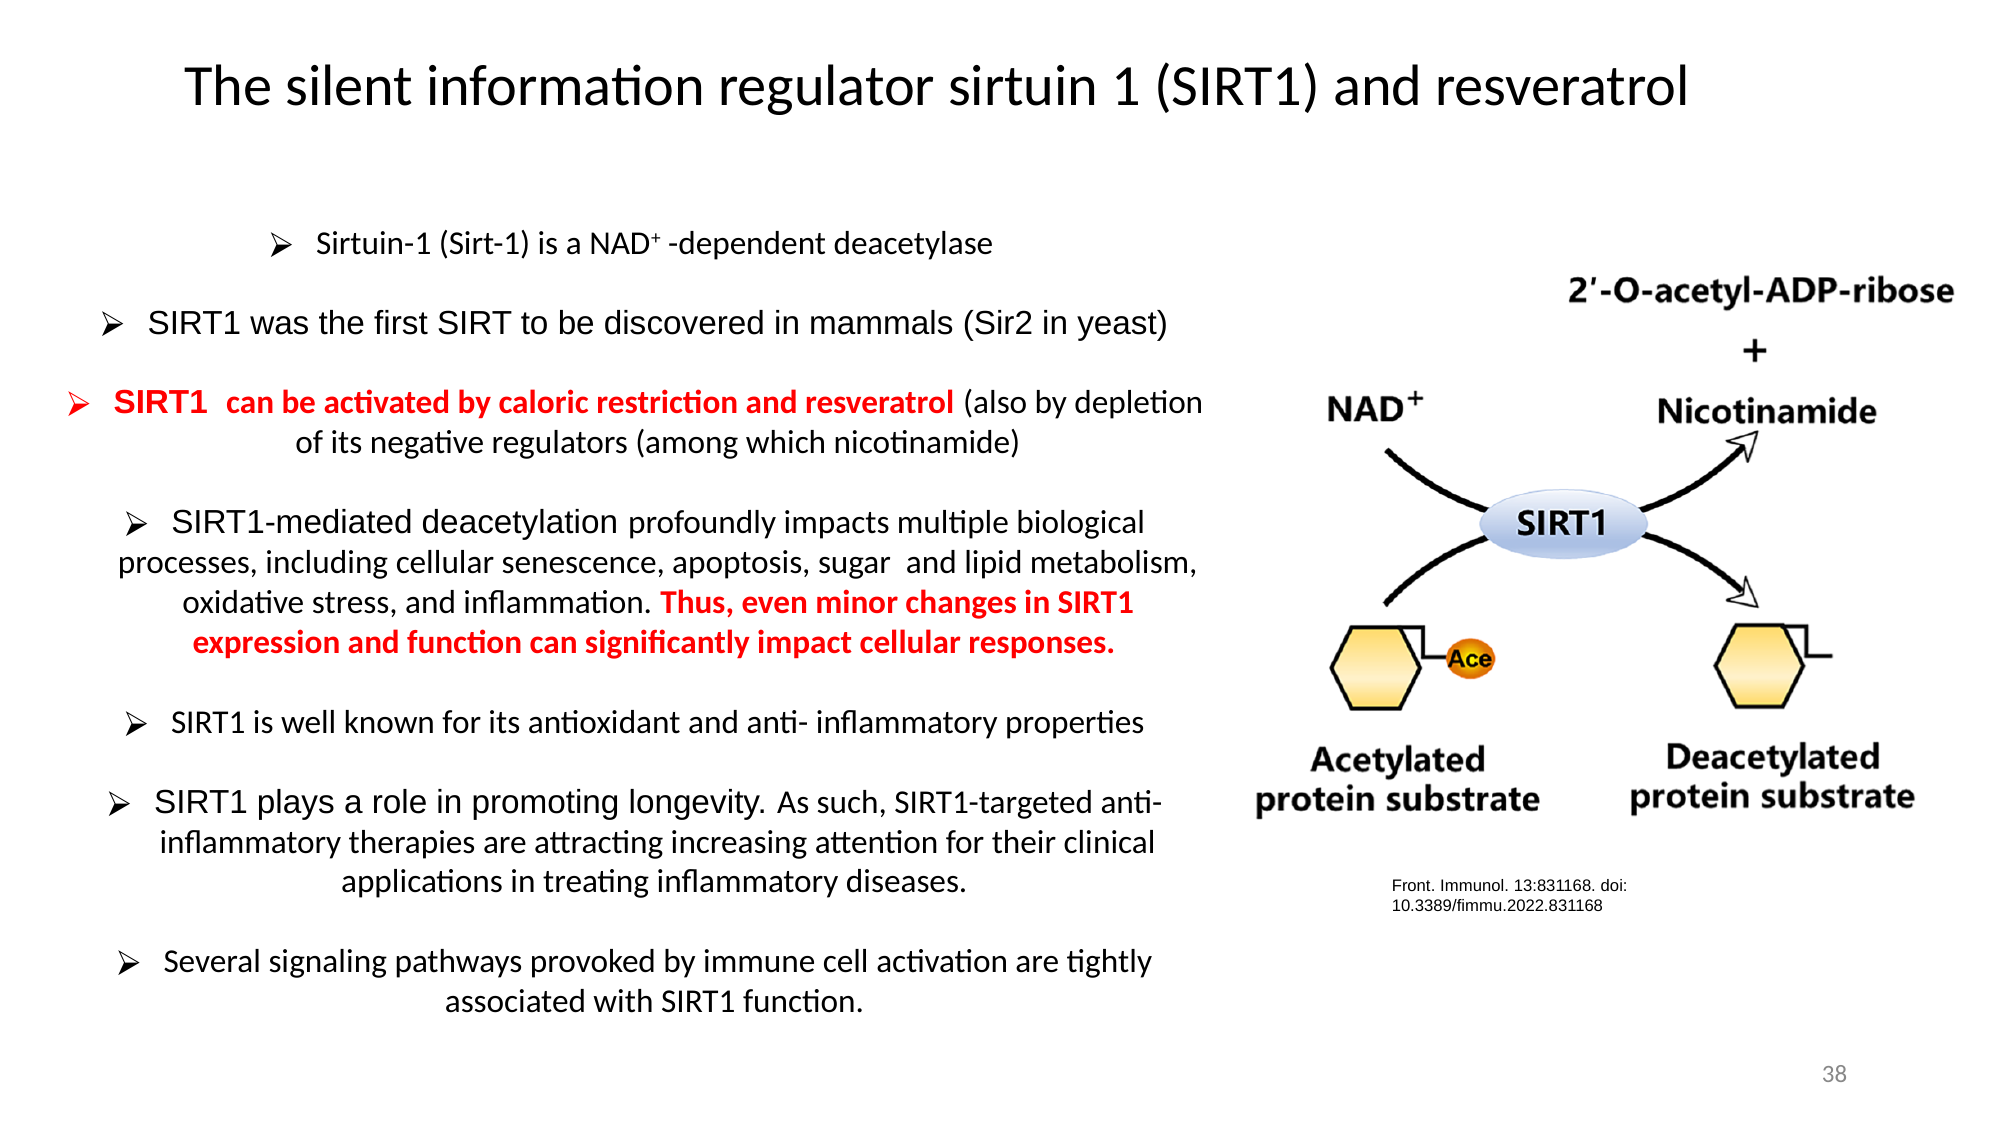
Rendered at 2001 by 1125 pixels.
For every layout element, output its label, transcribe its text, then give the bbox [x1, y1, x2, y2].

slide_number 38 [1412, 1042, 1863, 1103]
text_box Front. Immunol. 13:831168. doi: 10.3389/fimmu.2022.831168 [1376, 867, 1834, 923]
picture [1229, 265, 1981, 851]
text_box The silent information regulator sirtuin 1 (SIRT1) and resveratrol [76, 39, 1799, 125]
text_box Sirtuin-1 (Sirt-1) is a NAD+ -dependent deacetylase SIRT1 was the first SIRT to be discovered in mammals (Sir2 in yeast) SIRT1 can be activated by caloric restriction and resveratrol (also by depletion of its negative regulators (among which nicotinamide) SIRT1-mediated deacetylation profoundly impacts multiple biological processes, including cellular senescence, apoptosis, sugar and lipid metabolism, oxidative stress, and inflammation. Thus, even minor changes in SIRT1 expression and function can significantly impact cellular responses. SIRT1 is well known for its antioxidant and anti- inflammatory properties SIRT1 plays a role in promoting longevity. As such, SIRT1-targeted anti- inflammatory therapies are attracting increasing attention for their clinical applications in treating inflammatory diseases. Several signaling pathways provoked by immune cell activation are tightly associated with SIRT1 function. [51, 213, 1220, 1067]
